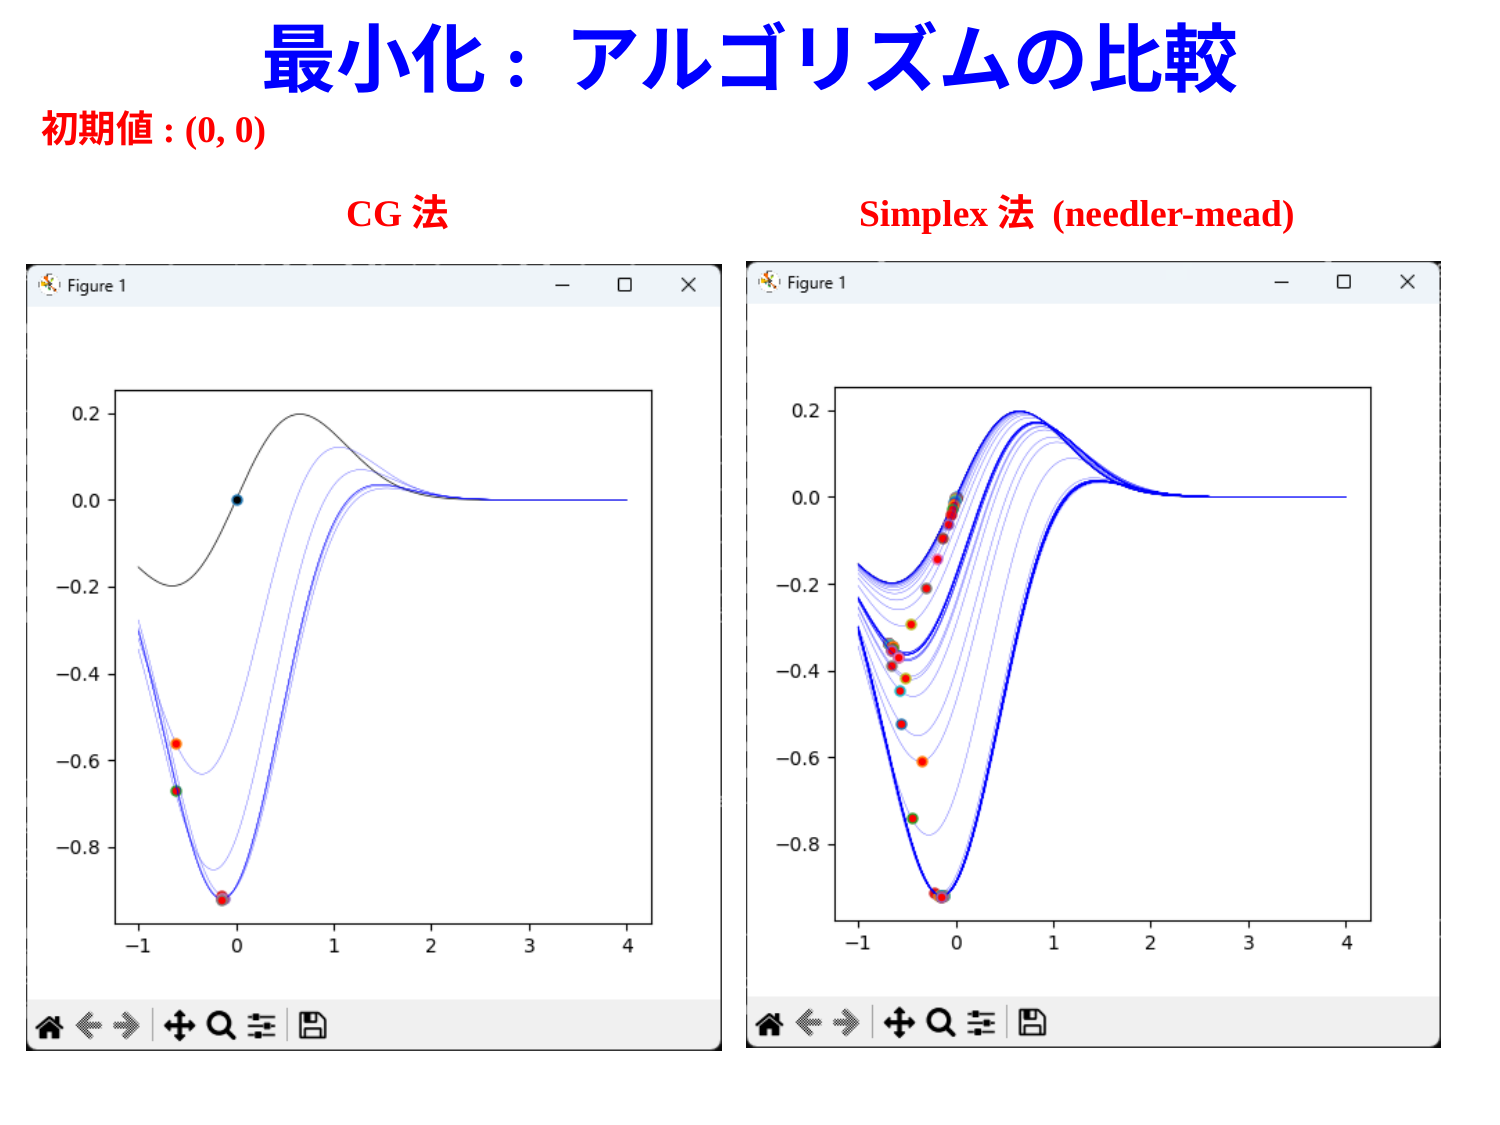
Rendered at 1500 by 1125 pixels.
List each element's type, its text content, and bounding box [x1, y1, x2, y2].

text_box CG法 [331, 182, 800, 242]
text_box 初期値: (0, 0) [26, 97, 495, 158]
picture [745, 261, 1442, 1049]
text_box 最小化: アルゴリズムの比較 [0, 0, 1500, 114]
text_box Simplex法 (needler-mead) [844, 181, 1313, 242]
picture [26, 263, 722, 1051]
